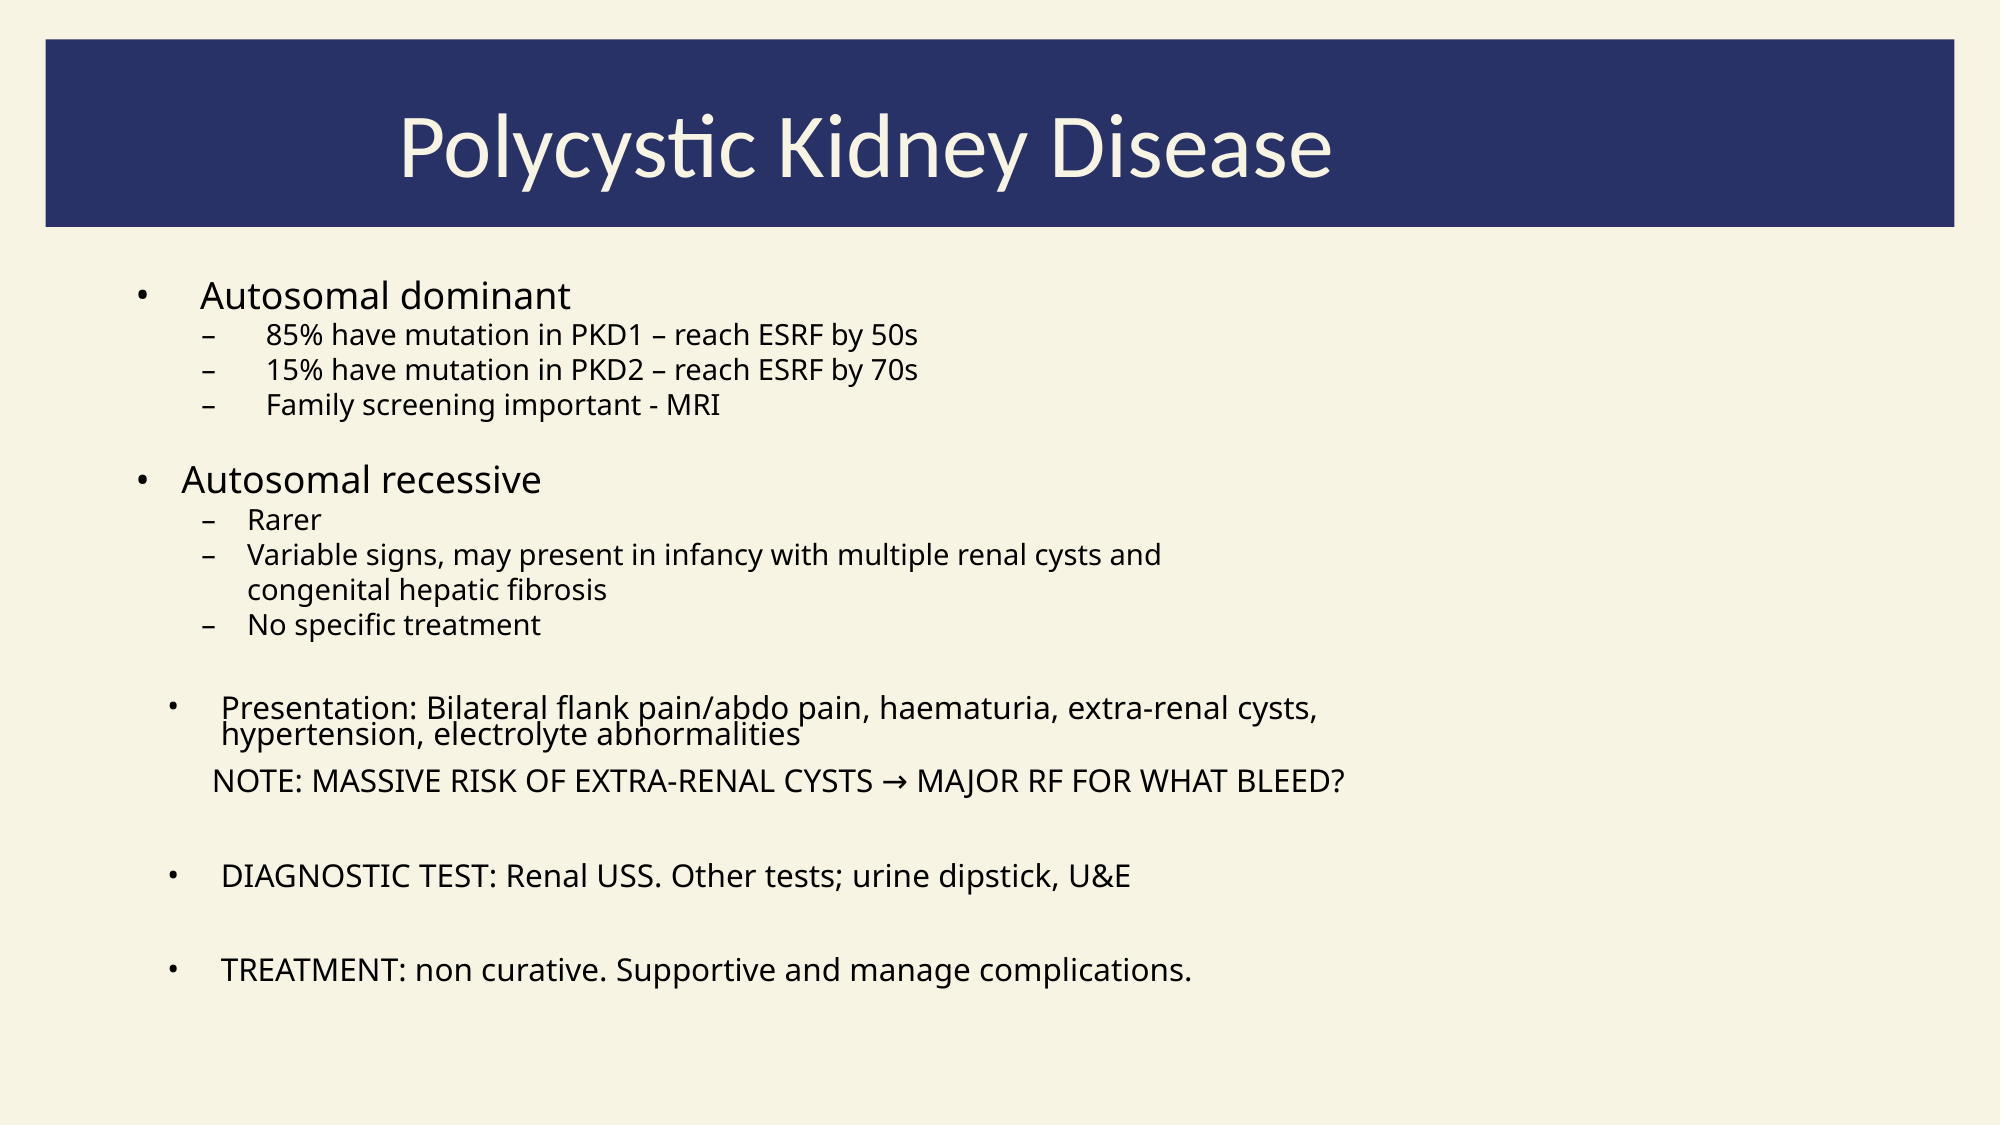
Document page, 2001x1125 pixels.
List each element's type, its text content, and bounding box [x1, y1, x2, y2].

text_box Autosomal dominant 85% have mutation in PKD1 – reach ESRF by 50s 15% have mutation in PKD2 – reach ESRF by 70s Family screening important - MRI Autosomal recessive Rarer Variable signs, may present in infancy with multiple renal cysts and congenital hepatic fibrosis No specific treatment [110, 256, 1182, 657]
list Presentation: Bilateral flank pain/abdo pain, haematuria, extra-renal cysts, hypertension, electrolyte abnormalities NOTE: MASSIVE RISK OF EXTRA-RENAL CYSTS → MAJOR RF FOR WHAT BLEED? DIAGNOSTIC TEST: Renal USS. Other tests; urine dipstick, U&E TREATMENT: non curative. Supportive and manage complications. [130, 690, 1367, 985]
title Polycystic Kidney Disease [383, 39, 2000, 257]
text_box [45, 39, 383, 227]
